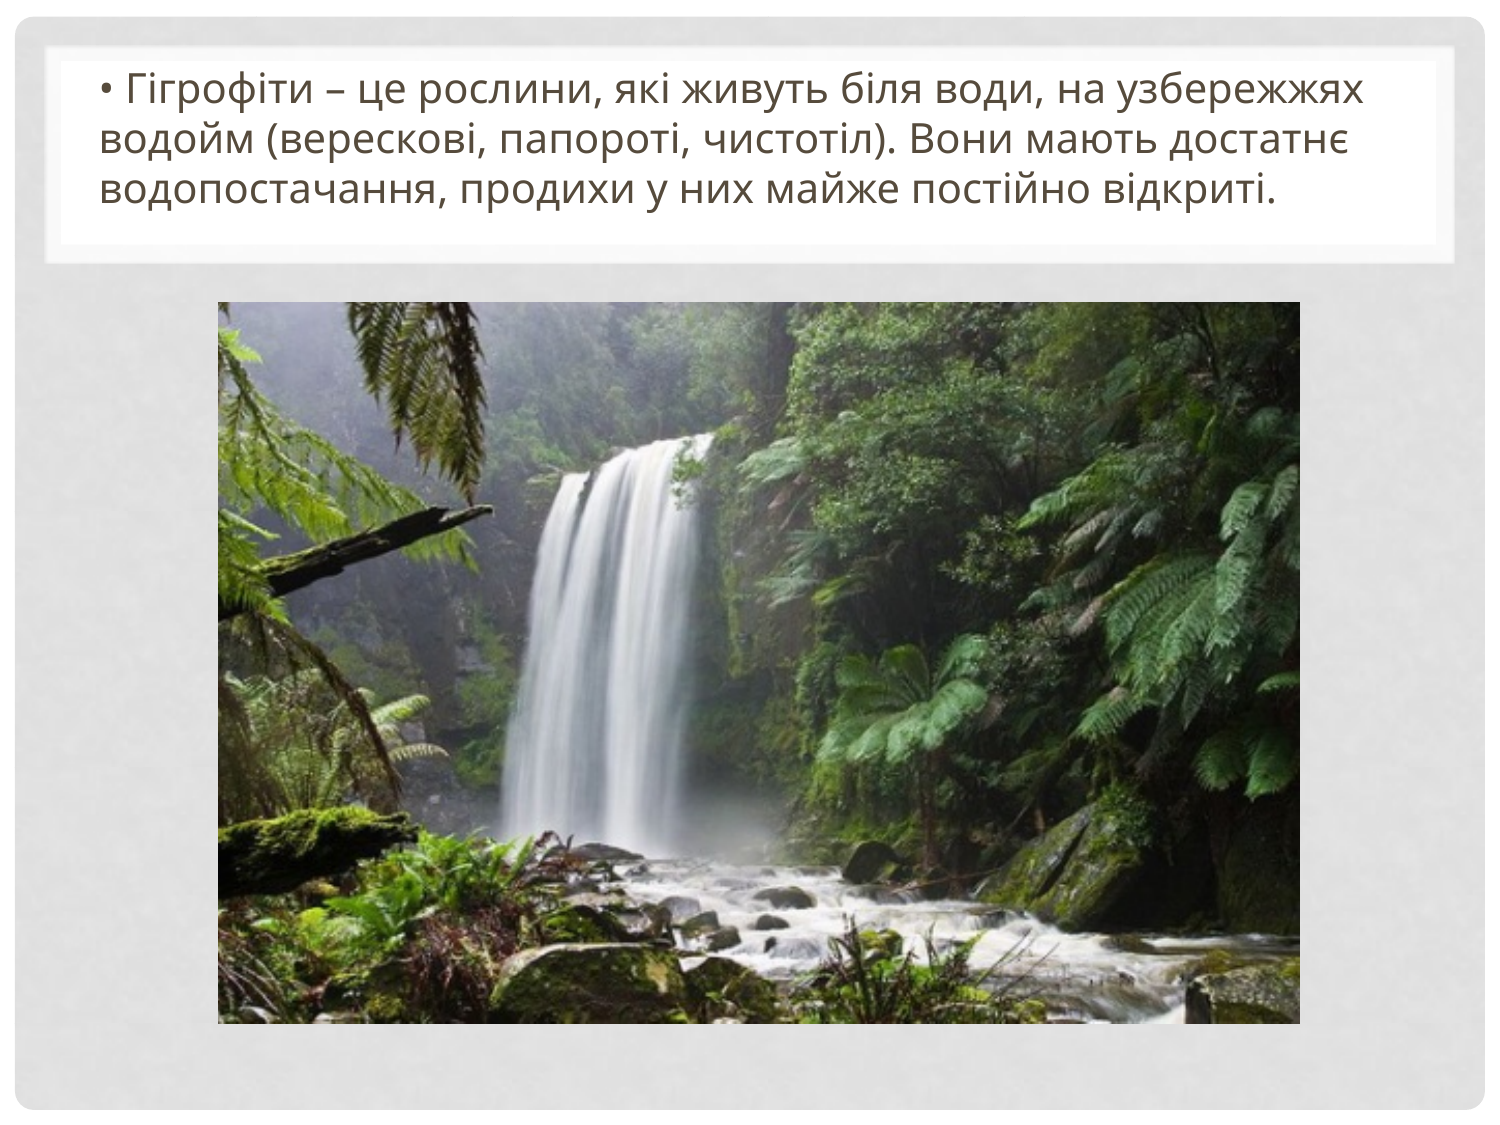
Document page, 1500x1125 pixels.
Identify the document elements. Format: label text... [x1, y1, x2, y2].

picture [218, 302, 1300, 1024]
list • Гігрофіти – це рослини, які живуть біля води, на узбережжях водойм (верескові, папороті, чистотіл). Вони мають достатнє водопостачання, продихи у них майже постійно відкриті. [64, 54, 1415, 772]
